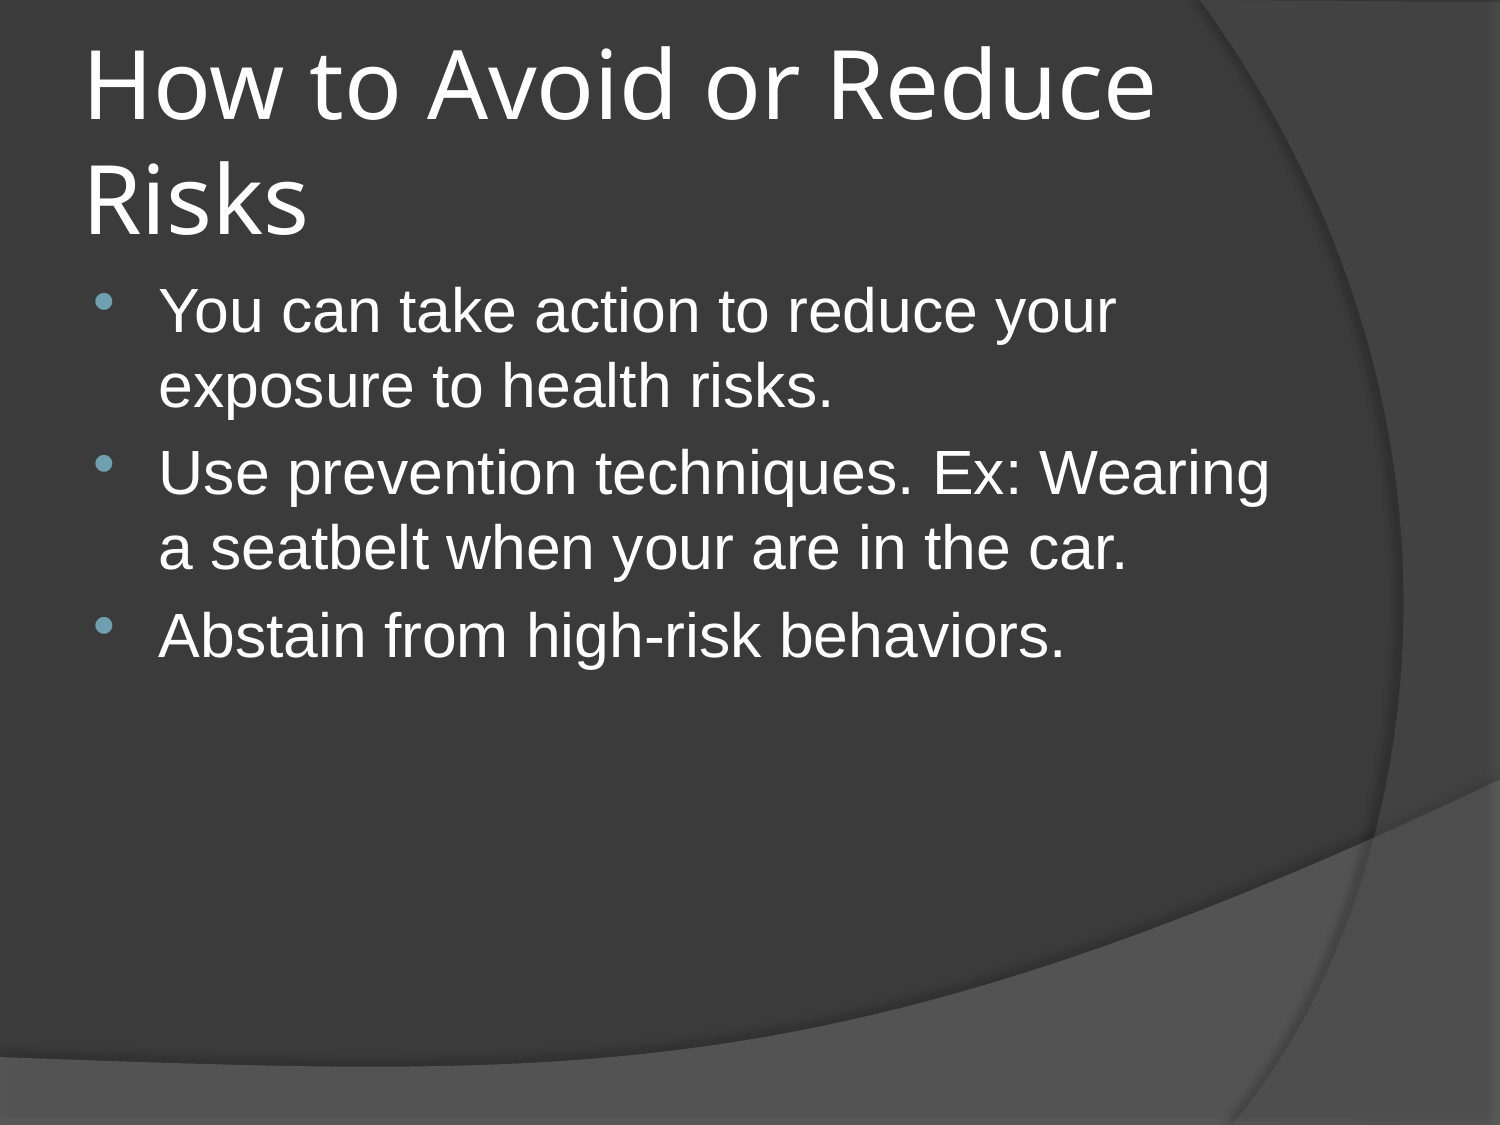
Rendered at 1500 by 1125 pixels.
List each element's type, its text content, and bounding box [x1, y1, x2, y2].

list You can take action to reduce your exposure to health risks. Use prevention techniques. Ex: Wearing a seatbelt when your are in the car. Abstain from high-risk behaviors. [75, 262, 1300, 1005]
title How to Avoid or Reduce Risks [75, 45, 1300, 233]
